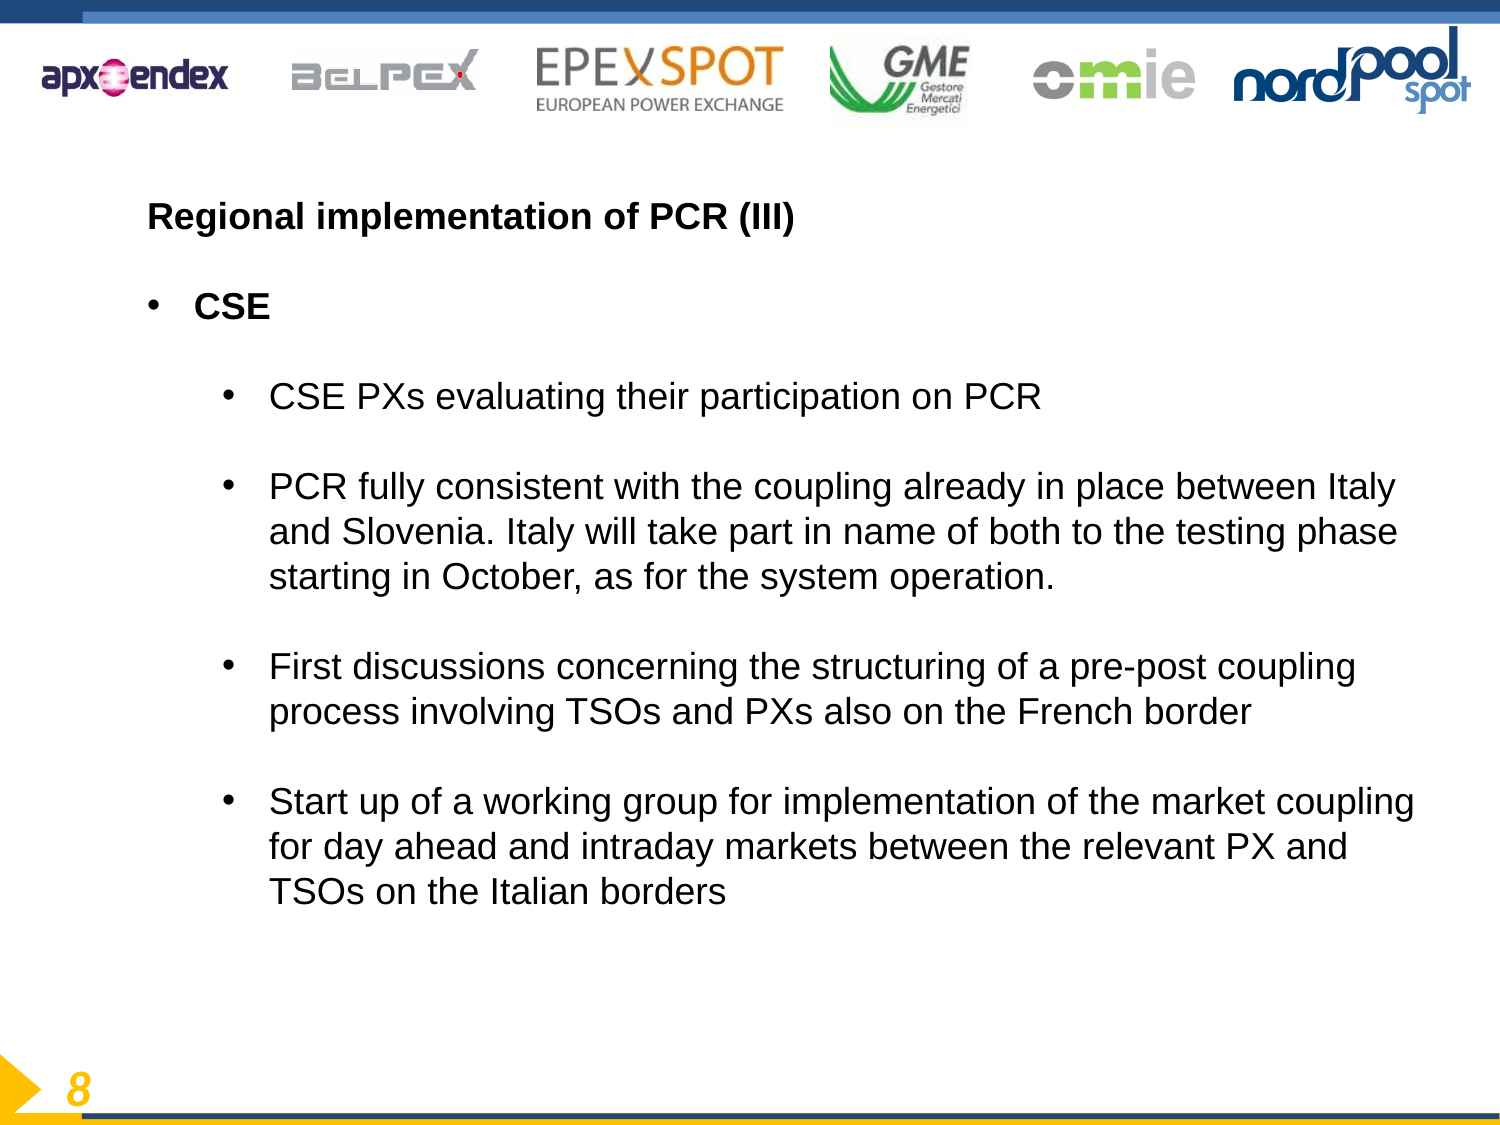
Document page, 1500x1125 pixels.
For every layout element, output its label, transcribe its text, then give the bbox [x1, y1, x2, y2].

picture [291, 44, 479, 101]
text_box Regional implementation of PCR (III) CSE CSE PXs evaluating their participation on PCR PCR fully consistent with the coupling already in place between Italy and Slovenia. Italy will take part in name of both to the testing phase starting in October, as for the system operation. First discussions concerning the structuring of a pre-post coupling process involving TSOs and PXs also on the French border Start up of a working group for implementation of the market coupling for day ahead and intraday markets between the relevant PX and TSOs on the Italian borders [132, 184, 1436, 1055]
picture [33, 44, 233, 107]
picture [1234, 26, 1471, 114]
picture [830, 26, 972, 130]
picture [1031, 38, 1199, 119]
text_box [73, 137, 1459, 1012]
picture [537, 46, 784, 111]
